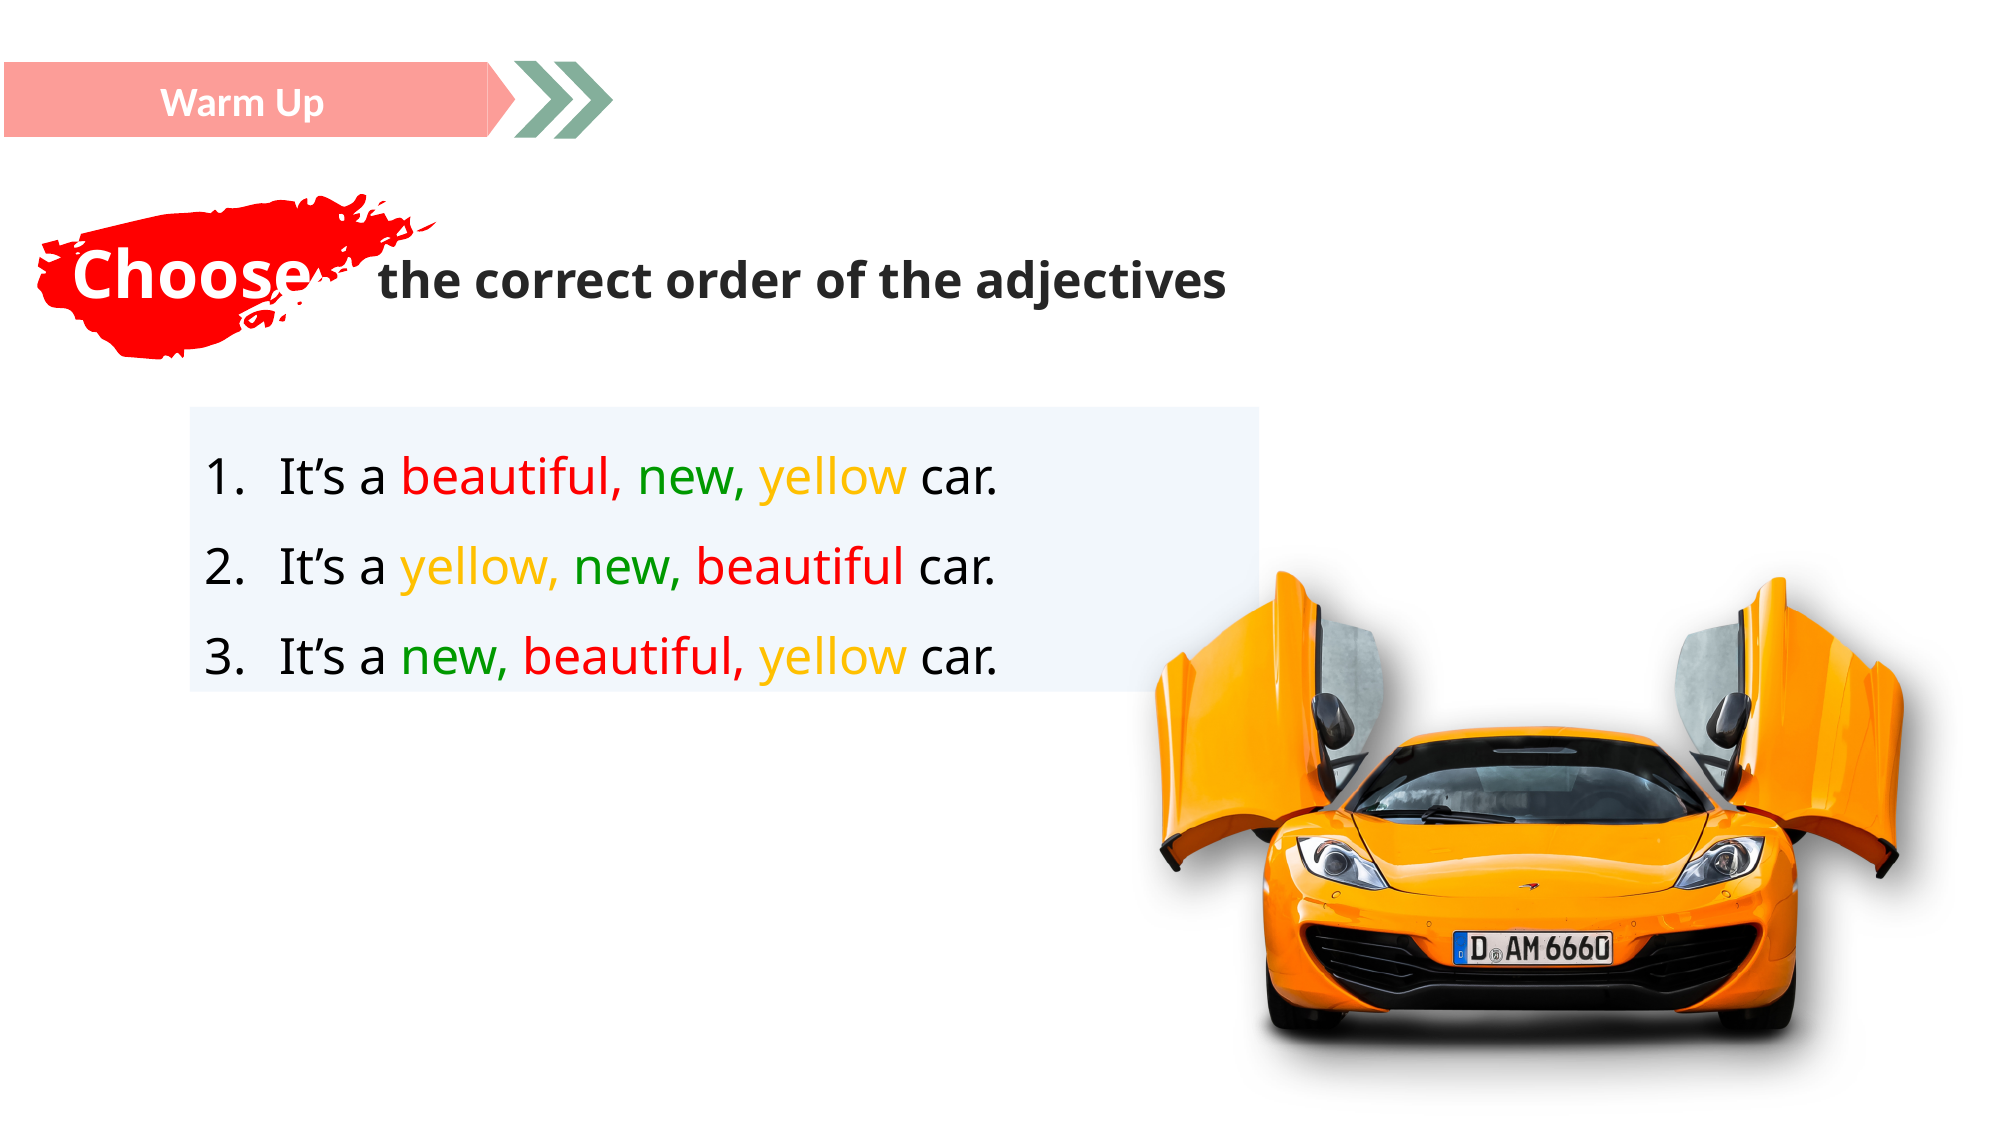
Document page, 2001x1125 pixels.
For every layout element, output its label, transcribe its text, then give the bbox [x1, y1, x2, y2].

picture [1118, 538, 1944, 1081]
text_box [4, 61, 516, 137]
text_box [511, 59, 575, 139]
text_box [37, 204, 1301, 352]
text_box It’s a beautiful, new, yellow car. It’s a yellow, new, beautiful car. It’s a new, beautiful, yellow car. [189, 406, 1260, 692]
text_box Warm Up [37, 137, 448, 141]
text_box [551, 60, 615, 140]
